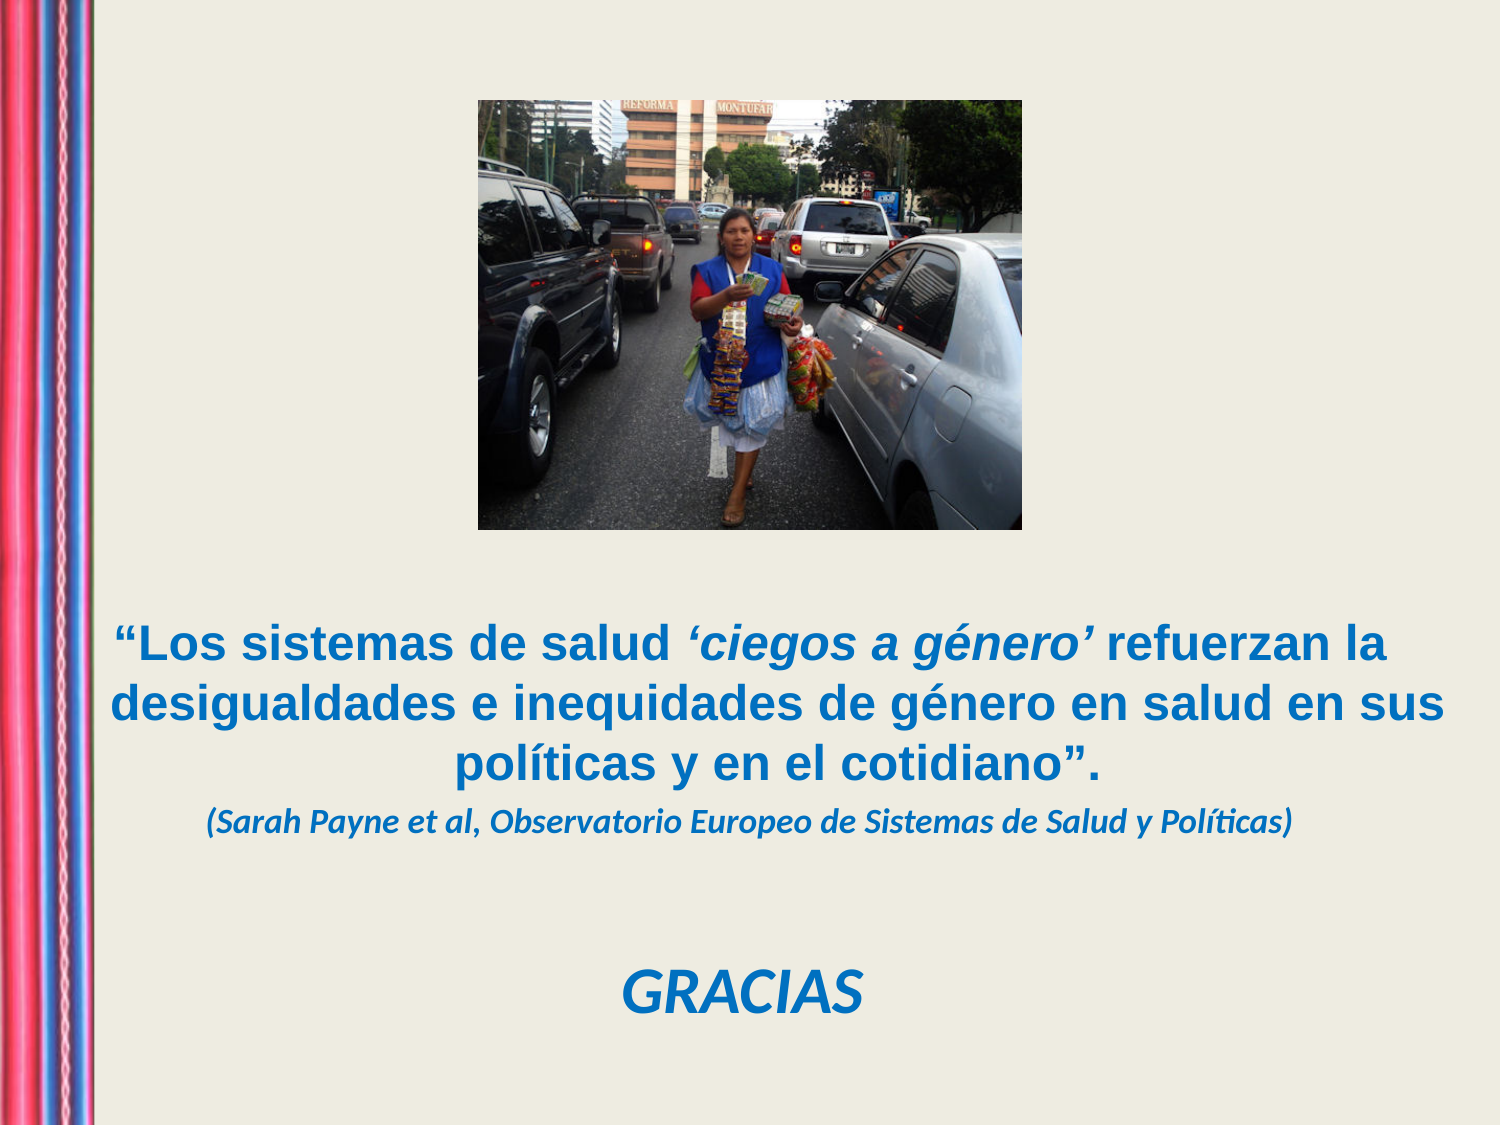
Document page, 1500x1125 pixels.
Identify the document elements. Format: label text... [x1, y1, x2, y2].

picture [478, 100, 1022, 531]
picture [0, 0, 95, 262]
list “Los sistemas de salud ‘ciegos a género’ refuerzan la desigualdades e inequidades de género en salud en sus políticas y en el cotidiano”. (Sarah Payne et al, Observatorio Europeo de Sistemas de Salud y Políticas) GRACIAS [0, 262, 1500, 1125]
